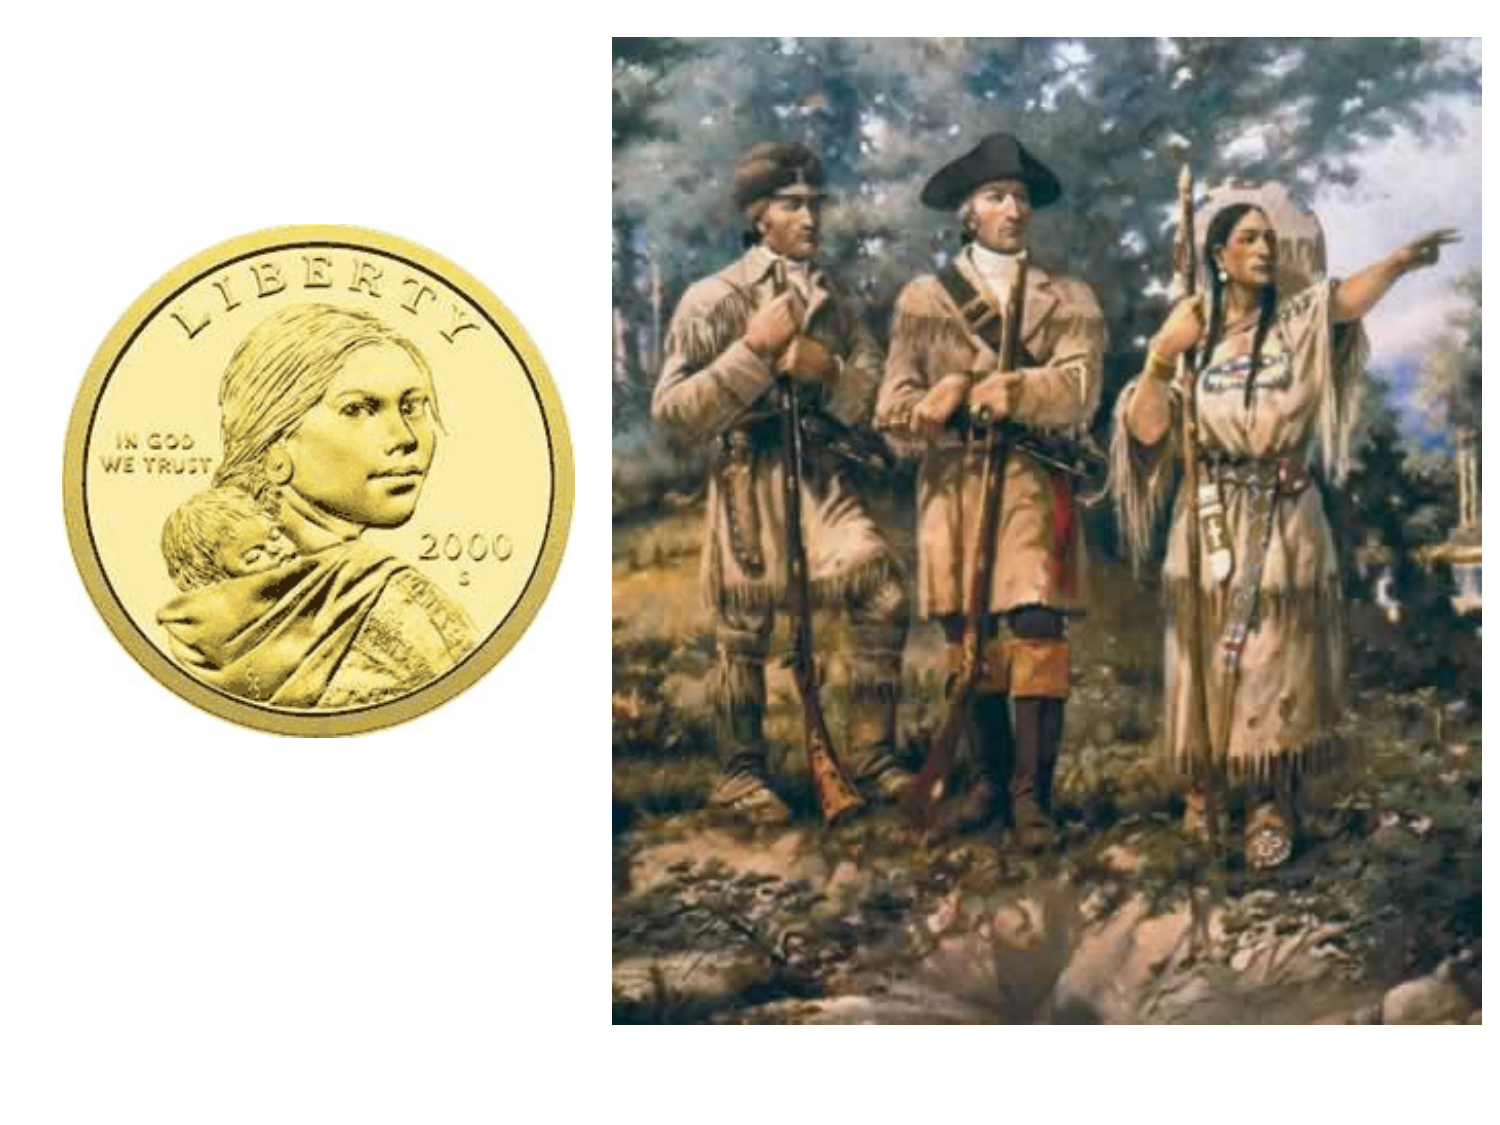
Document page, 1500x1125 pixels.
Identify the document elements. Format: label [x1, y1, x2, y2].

picture [62, 224, 576, 738]
picture [612, 37, 1482, 1026]
